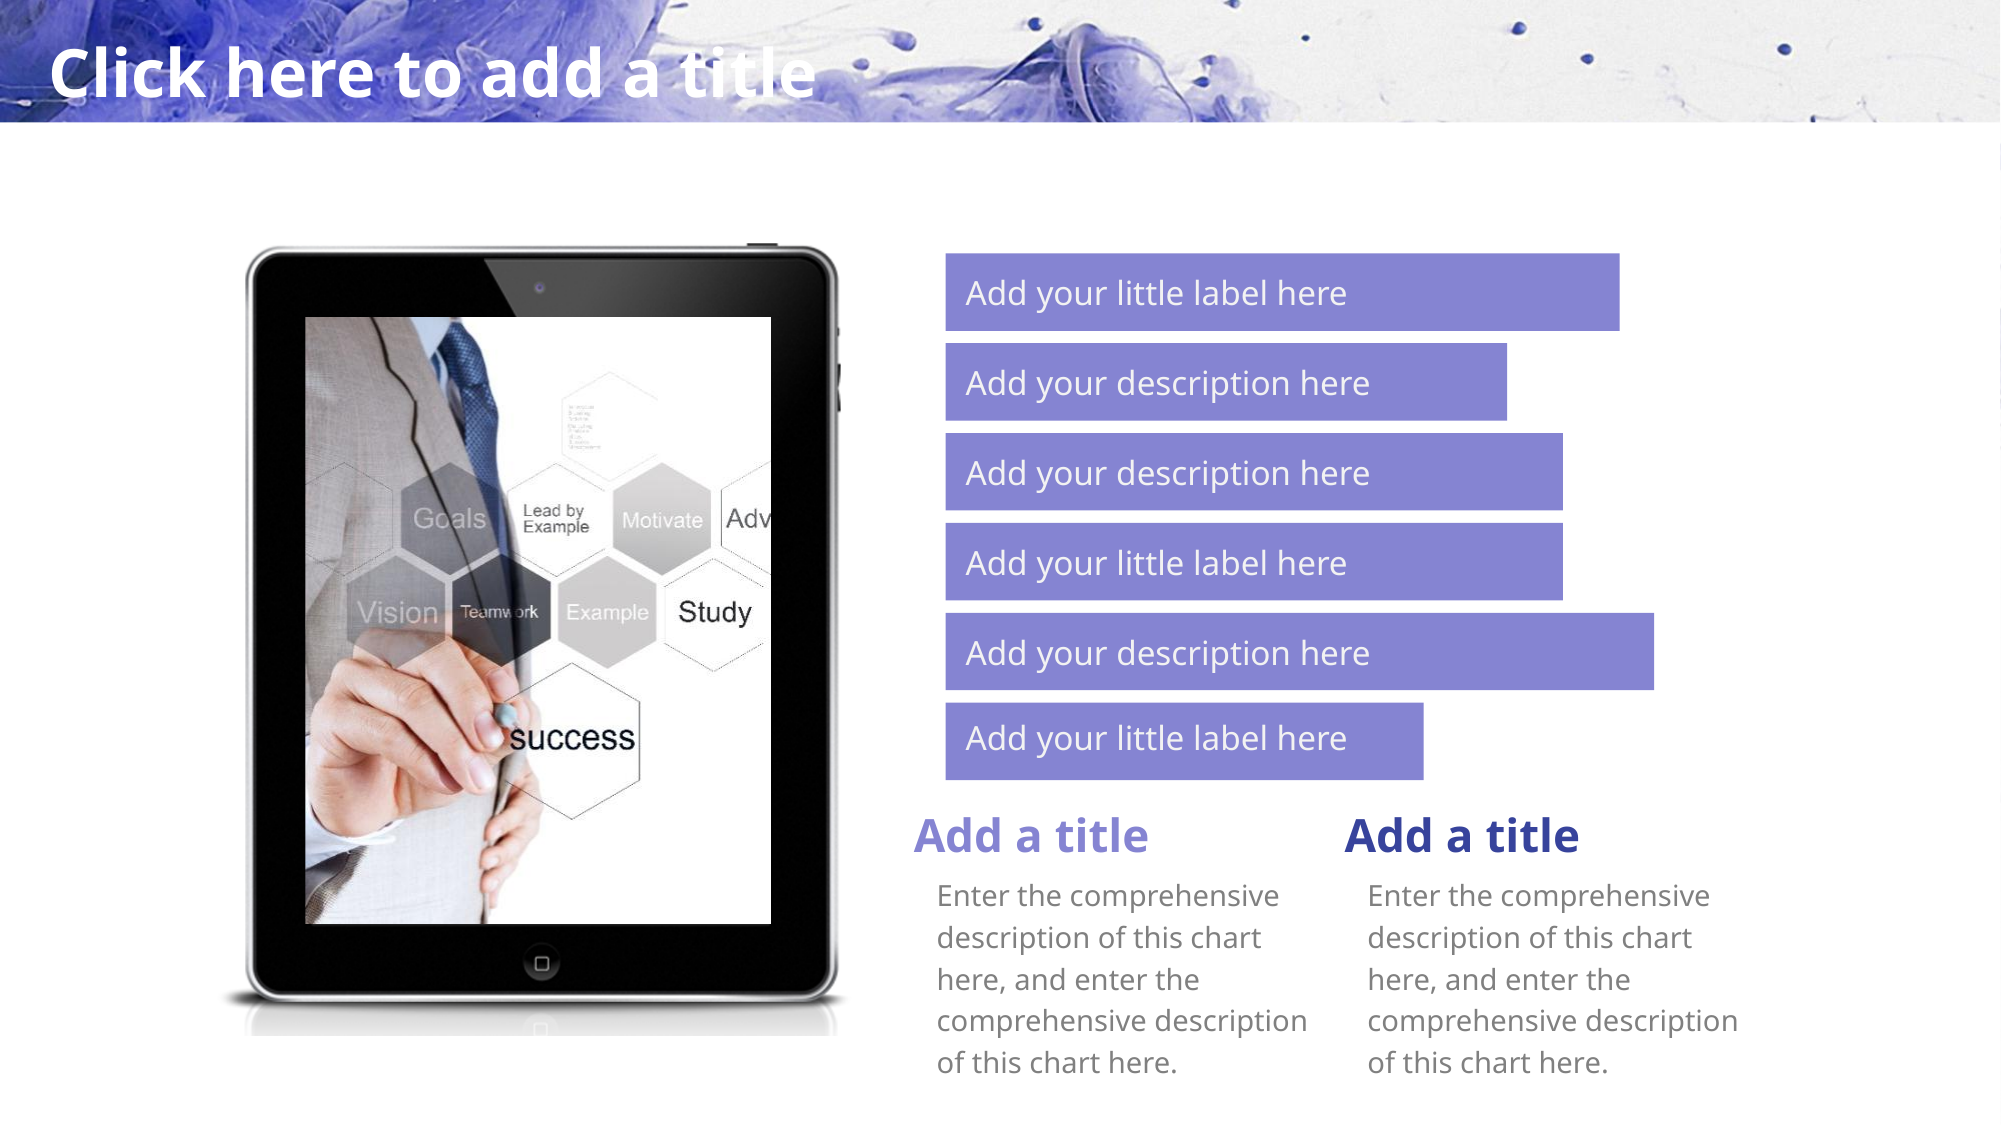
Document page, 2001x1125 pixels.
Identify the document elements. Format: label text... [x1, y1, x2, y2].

text_box Add your description here [954, 356, 1451, 408]
text_box Add your little label here [954, 711, 1394, 763]
picture [0, 0, 2001, 1125]
text_box [945, 522, 1564, 601]
text_box [945, 432, 1564, 512]
text_box Add your little label here [954, 536, 1511, 588]
text_box Add a title [1329, 799, 1596, 870]
text_box Enter the comprehensive description of this chart here, and enter the comprehensive description of this chart here. [1352, 862, 1784, 1088]
text_box Enter the comprehensive description of this chart here, and enter the comprehensive description of this chart here. [921, 862, 1352, 1088]
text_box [208, 220, 867, 1036]
text_box Add a title [898, 799, 1165, 870]
text_box Add your description here [954, 626, 1580, 678]
text_box [944, 342, 1508, 422]
text_box Add your description here [954, 446, 1474, 498]
text_box [945, 702, 1425, 781]
text_box [944, 612, 1655, 691]
text_box [945, 252, 1621, 332]
title Click here to add a title [33, 29, 1759, 123]
text_box Add your little label here [954, 266, 1464, 319]
